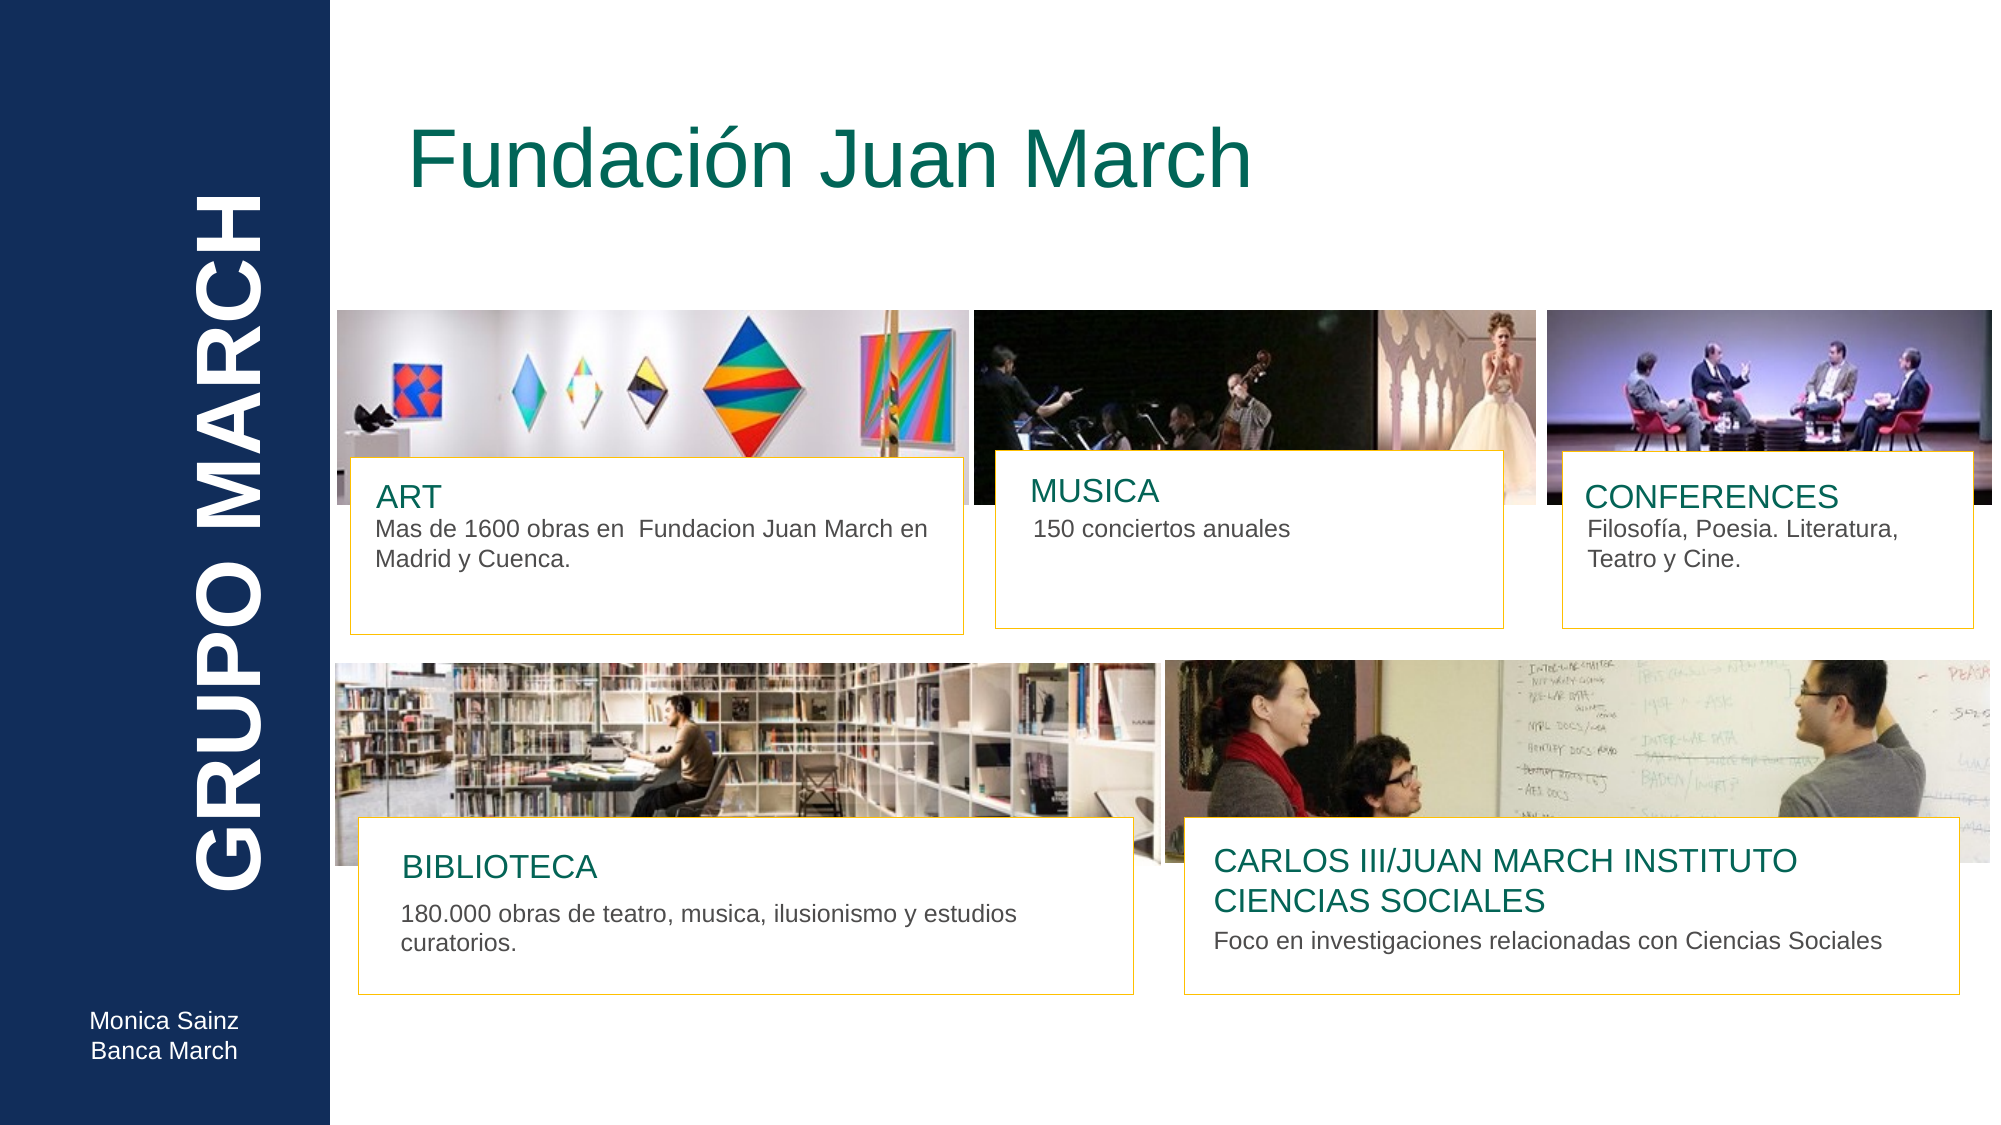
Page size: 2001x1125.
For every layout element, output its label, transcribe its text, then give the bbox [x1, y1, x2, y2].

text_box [335, 663, 1161, 995]
text_box Fundación Juan March [392, 107, 1513, 214]
text_box GRUPO MARCH [161, 130, 286, 956]
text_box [1547, 310, 1992, 629]
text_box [974, 302, 1536, 629]
text_box [0, 0, 330, 1125]
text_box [1163, 660, 1990, 995]
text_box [337, 310, 983, 635]
text_box Monica Sainz Banca March [12, 997, 317, 1073]
